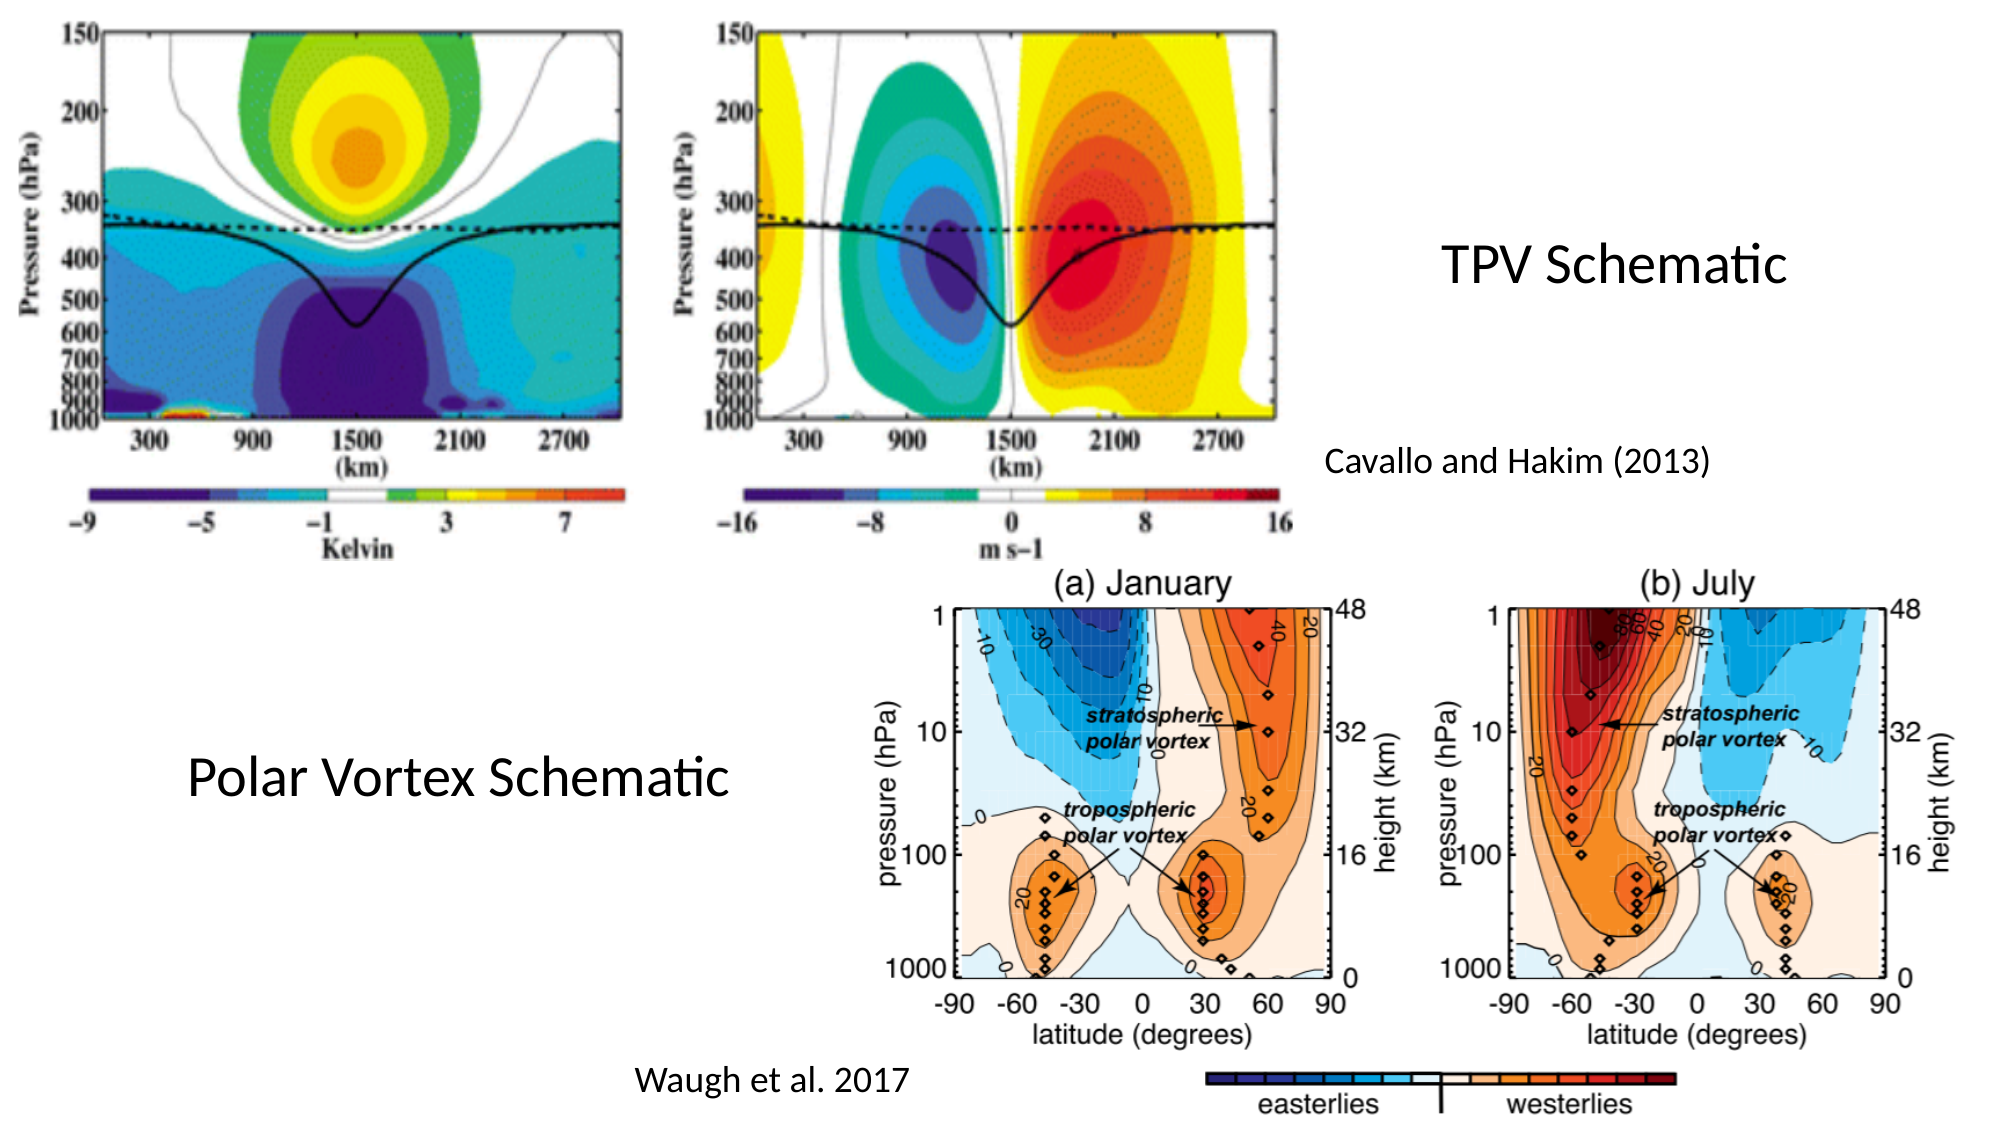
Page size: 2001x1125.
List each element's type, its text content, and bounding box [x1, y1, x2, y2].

picture [14, 12, 2000, 1125]
text_box TPV Schematic [1426, 218, 2000, 303]
text_box Waugh et al. 2017 [619, 1047, 853, 1108]
text_box Cavallo and Hakim (2013) [1310, 428, 1947, 489]
text_box Polar Vortex Schematic [172, 730, 790, 815]
